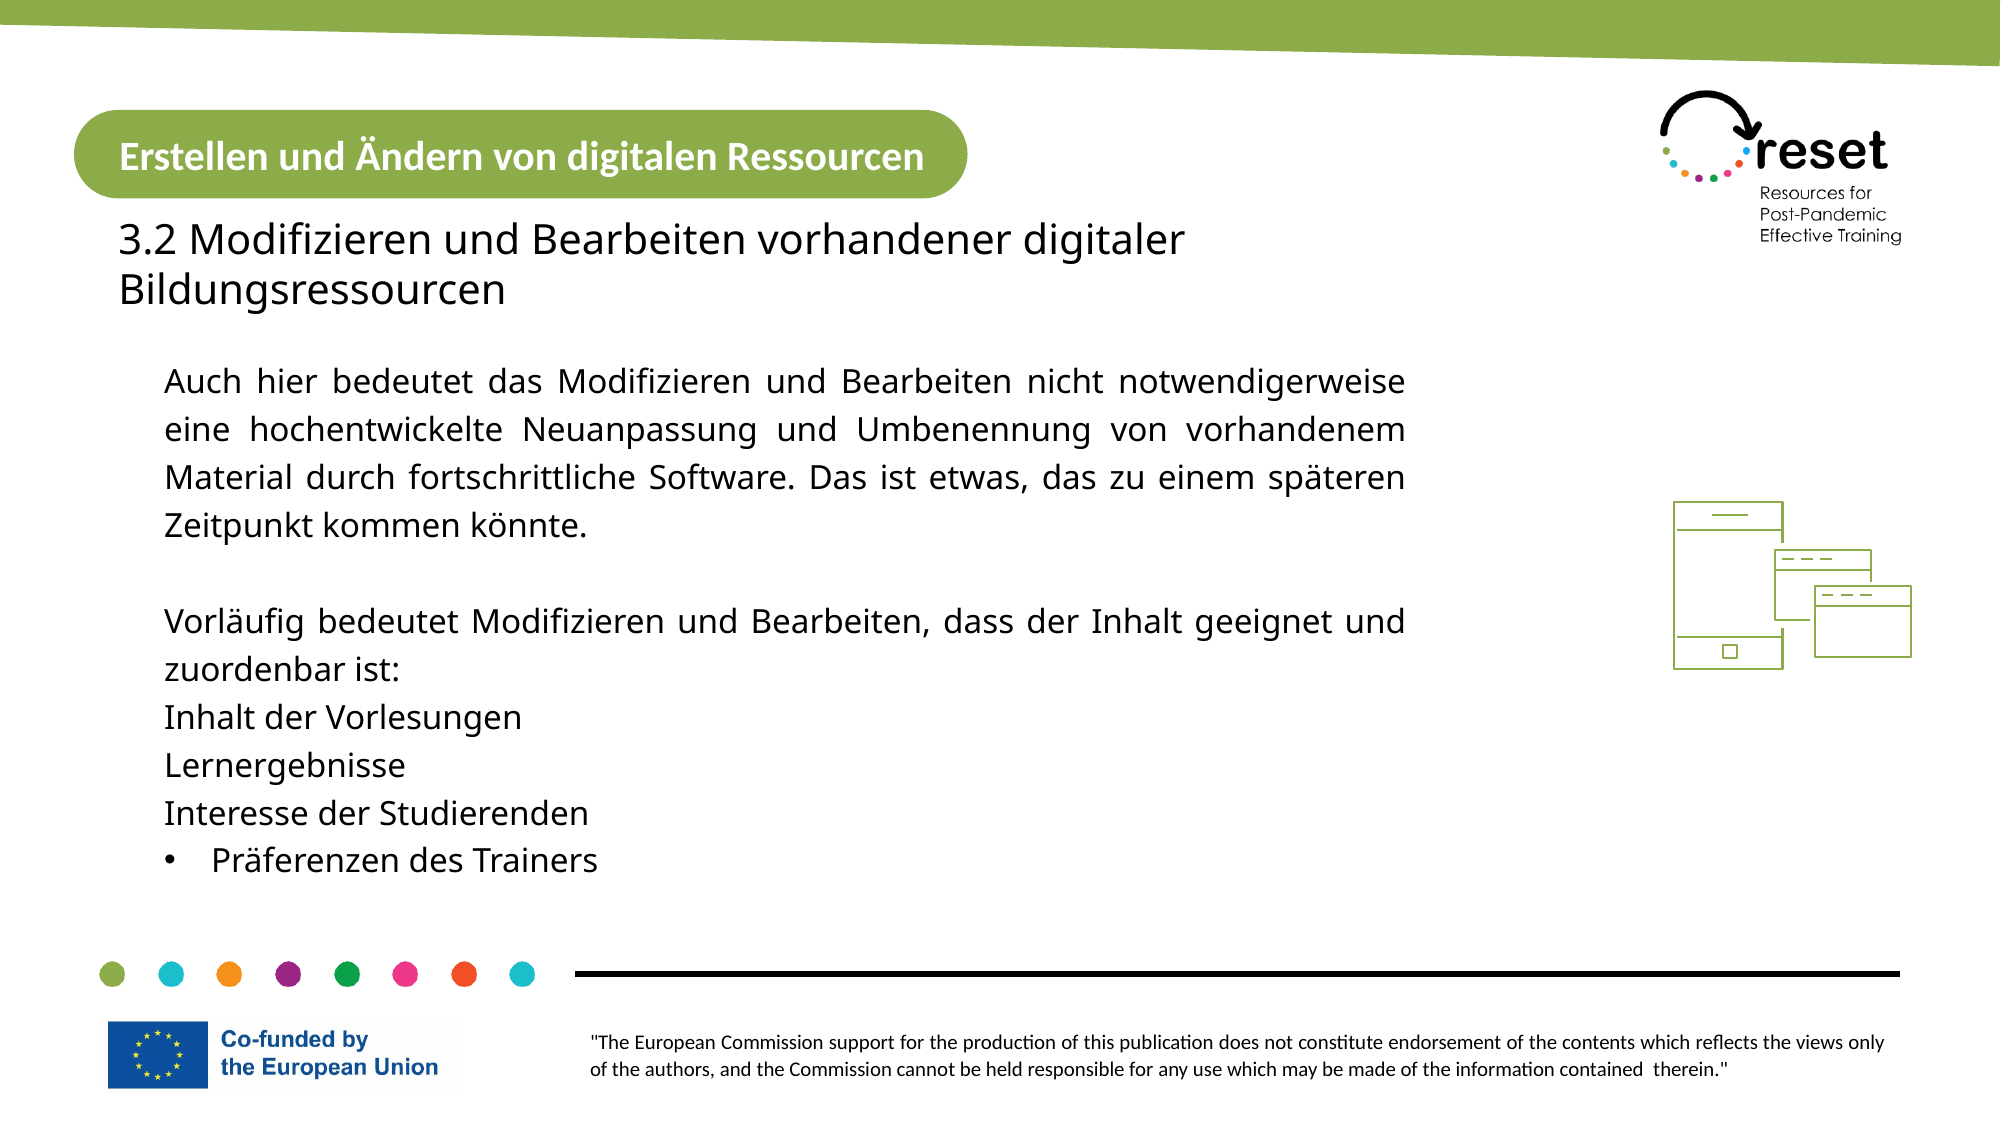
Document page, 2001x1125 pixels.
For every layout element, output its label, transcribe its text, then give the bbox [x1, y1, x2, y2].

picture [275, 961, 301, 987]
picture [334, 961, 360, 987]
picture [158, 961, 184, 987]
text_box Auch hier bedeutet das Modifizieren und Bearbeiten nicht notwendigerweise eine hochentwickelte Neuanpassung und Umbenennung von vorhandenem Material durch fortschrittliche Software. Das ist etwas, das zu einem späteren Zeitpunkt kommen könnte. Vorläufig bedeutet Modifizieren und Bearbeiten, dass der Inhalt geeignet und zuordenbar ist: Inhalt der Vorlesungen Lernergebnisse Interesse der Studierenden Präferenzen des Trainers [102, 345, 1423, 578]
picture [1650, 77, 1917, 255]
picture [509, 961, 535, 987]
picture [451, 961, 477, 987]
picture [103, 1017, 463, 1093]
picture [216, 961, 242, 987]
text_box 3.2 Modifizieren und Bearbeiten vorhandener digitaler Bildungsressourcen [85, 205, 1406, 320]
text_box [1674, 501, 1911, 670]
picture [392, 961, 418, 987]
text_box Erstellen und Ändern von digitalen Ressourcen [72, 108, 969, 200]
picture [99, 961, 125, 987]
